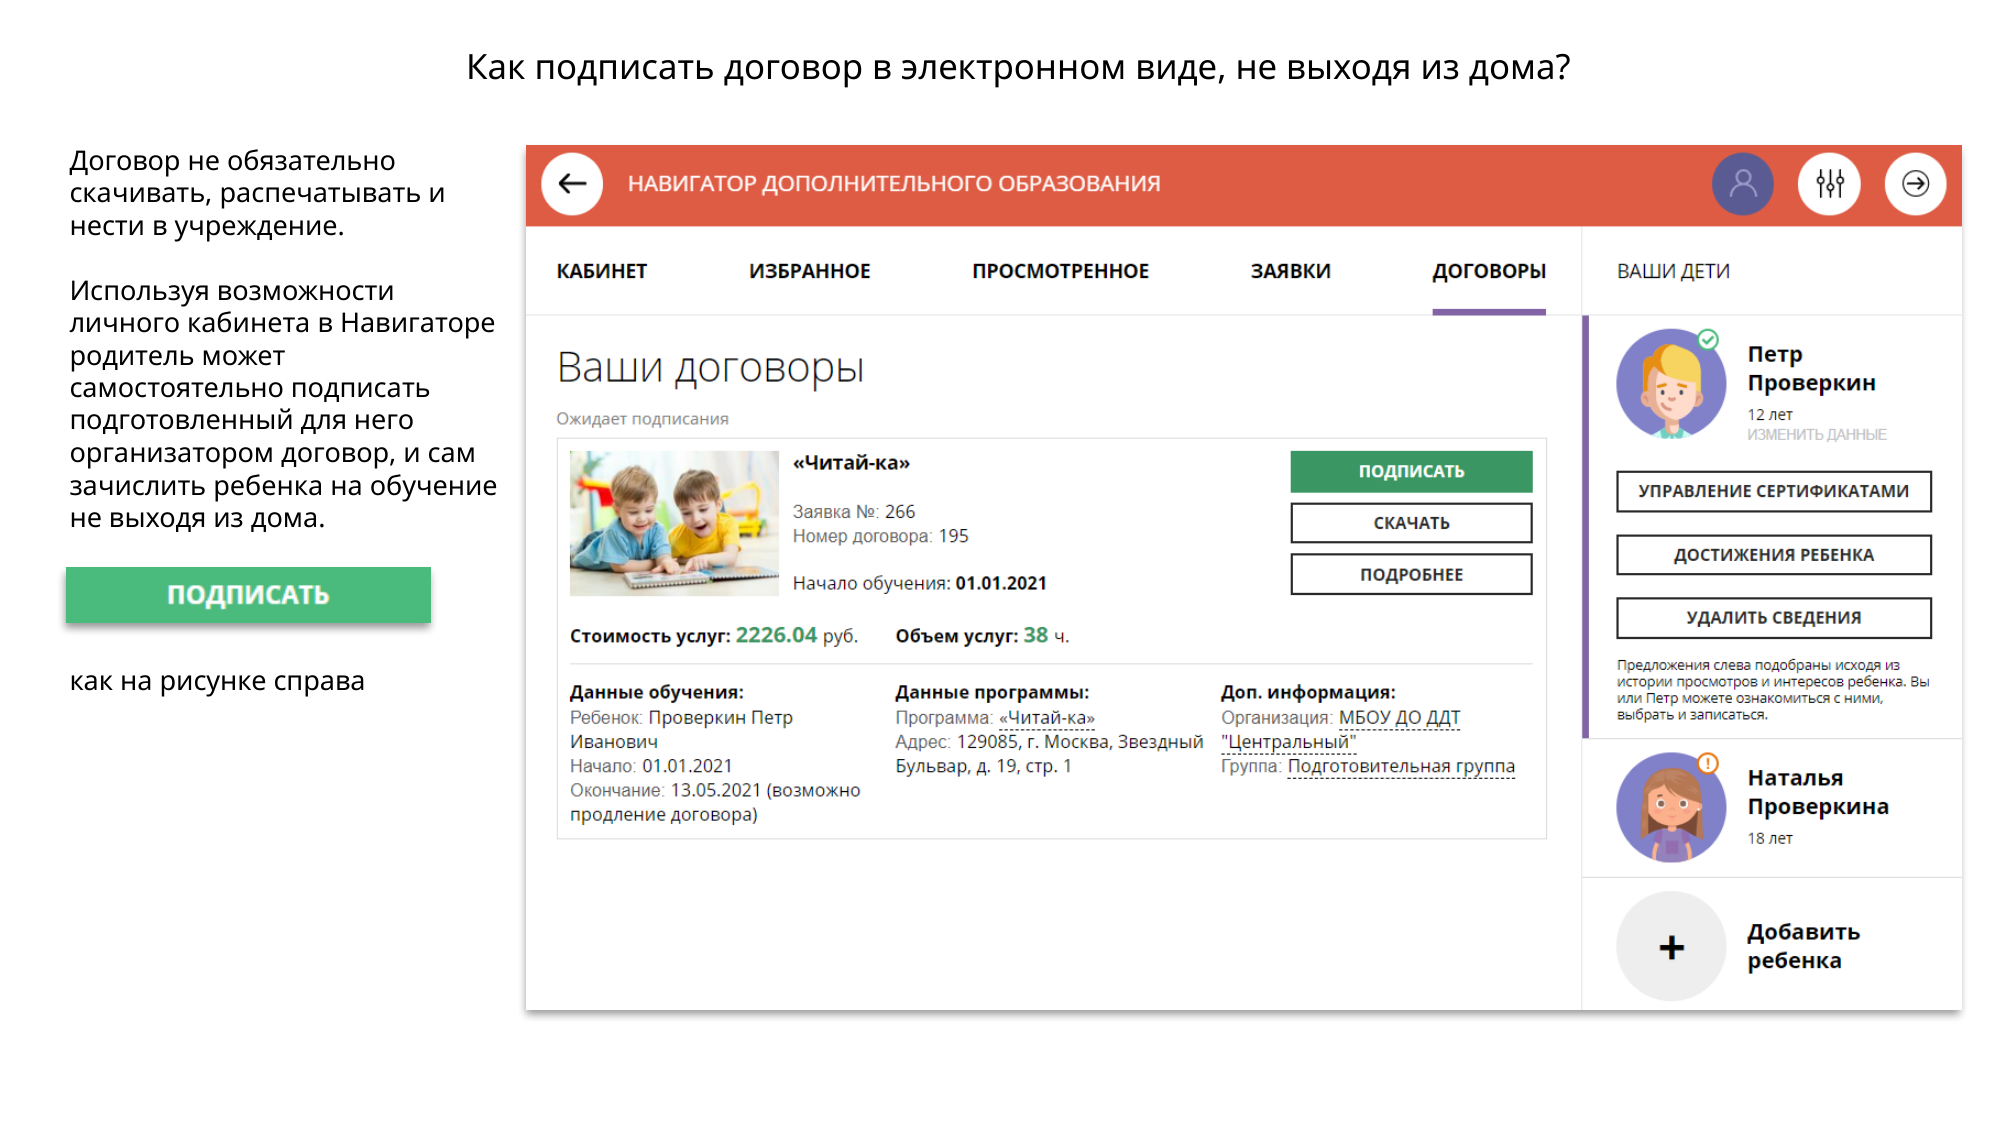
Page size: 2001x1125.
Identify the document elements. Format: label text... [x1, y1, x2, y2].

text_box Договор не обязательно скачивать, распечатывать и нести в учреждение. Используя возможности личного кабинета в Навигаторе родитель может самостоятельно подписать подготовленный для него организатором договор, и сам зачислить ребенка на обучение не выходя из дома. Для этого нужно нажать на как на рисунке справа [54, 135, 519, 703]
picture [66, 567, 431, 623]
title Как подписать договор в электронном виде, не выходя из дома? [75, 41, 1962, 95]
picture [526, 145, 1962, 1016]
